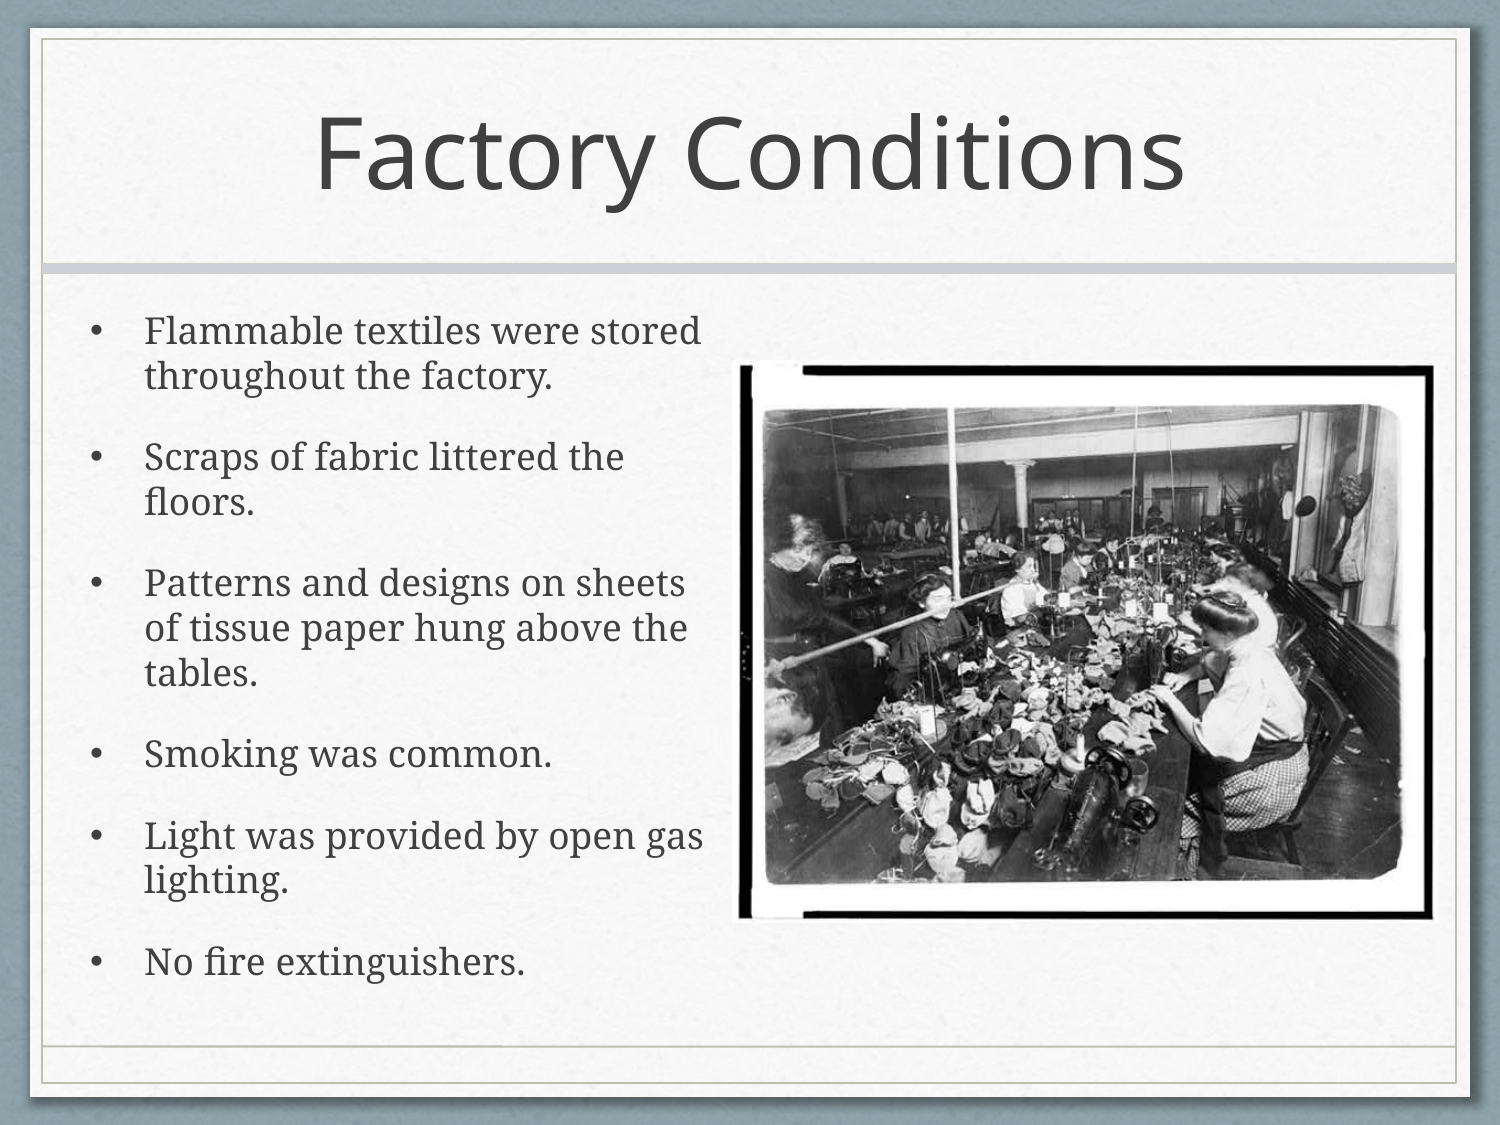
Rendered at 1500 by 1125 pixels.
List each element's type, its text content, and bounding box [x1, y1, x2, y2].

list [732, 252, 1438, 1030]
title Factory Conditions [147, 40, 1353, 260]
list Flammable textiles were stored throughout the factory. Scraps of fabric littered the floors. Patterns and designs on sheets of tissue paper hung above the tables. Smoking was common. Light was provided by open gas lighting. No fire extinguishers. [75, 299, 725, 997]
picture [30, 28, 1470, 1097]
